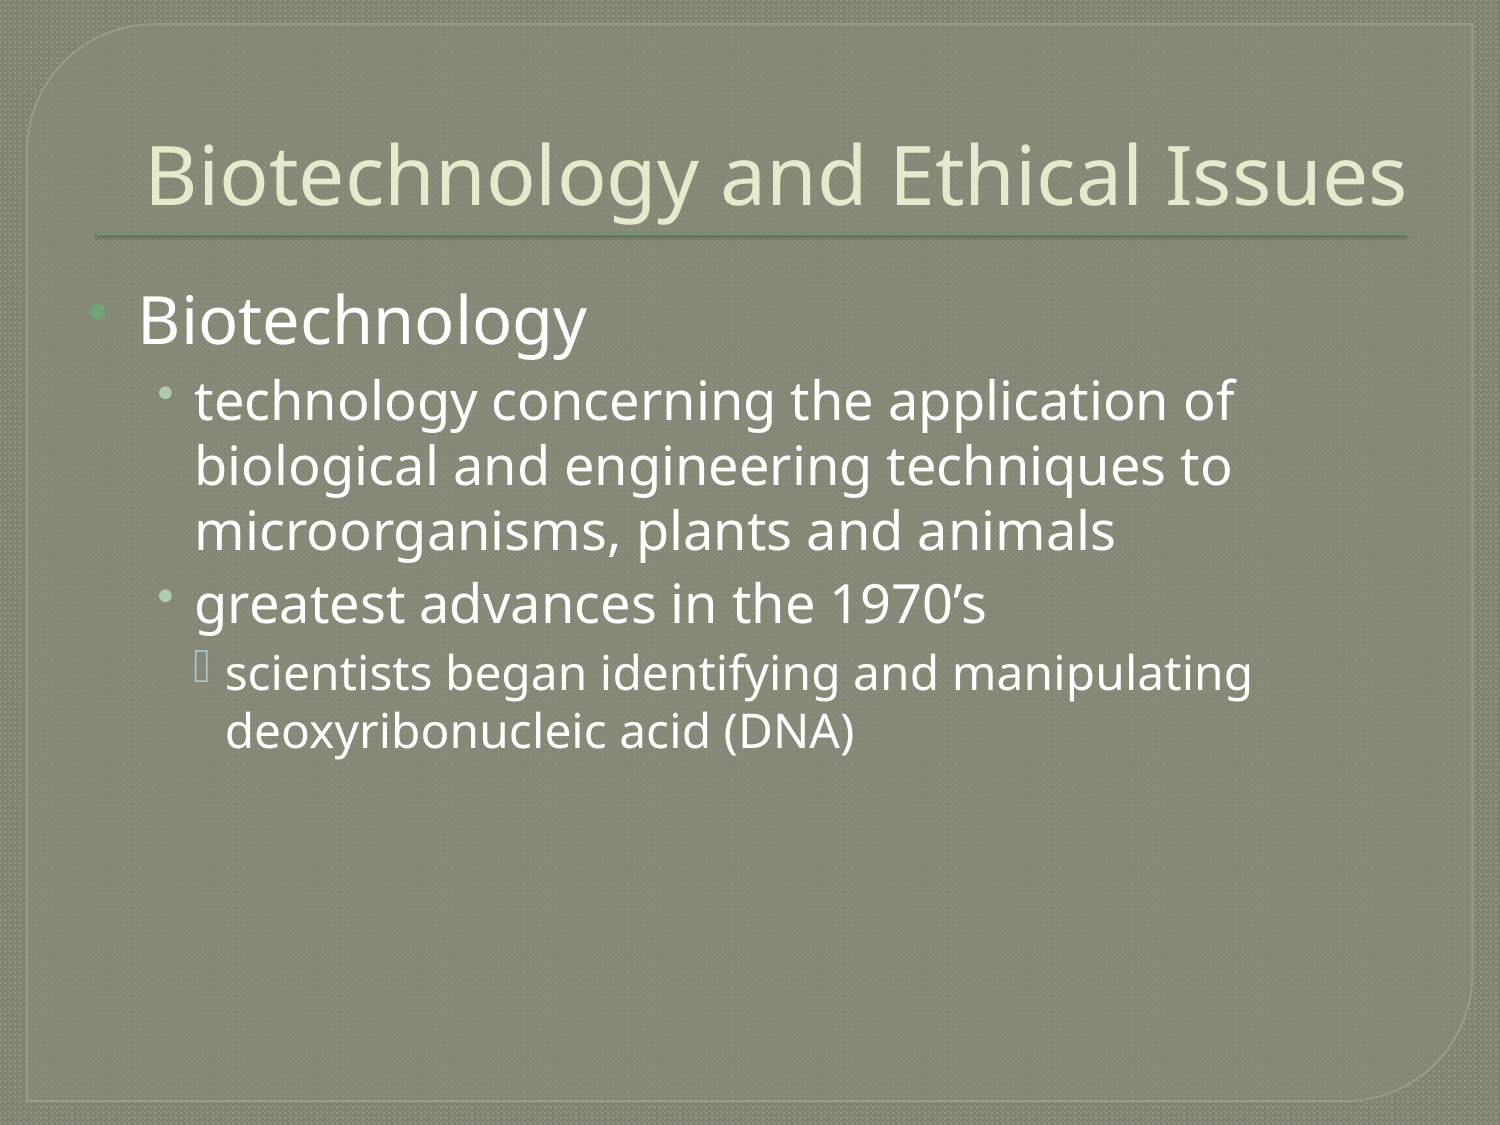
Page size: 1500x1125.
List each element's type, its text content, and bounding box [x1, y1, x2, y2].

title Biotechnology and Ethical Issues [75, 41, 1425, 230]
list Biotechnology technology concerning the application of biological and engineering techniques to microorganisms, plants and animals greatest advances in the 1970’s scientists began identifying and manipulating deoxyribonucleic acid (DNA) [75, 270, 1425, 1013]
